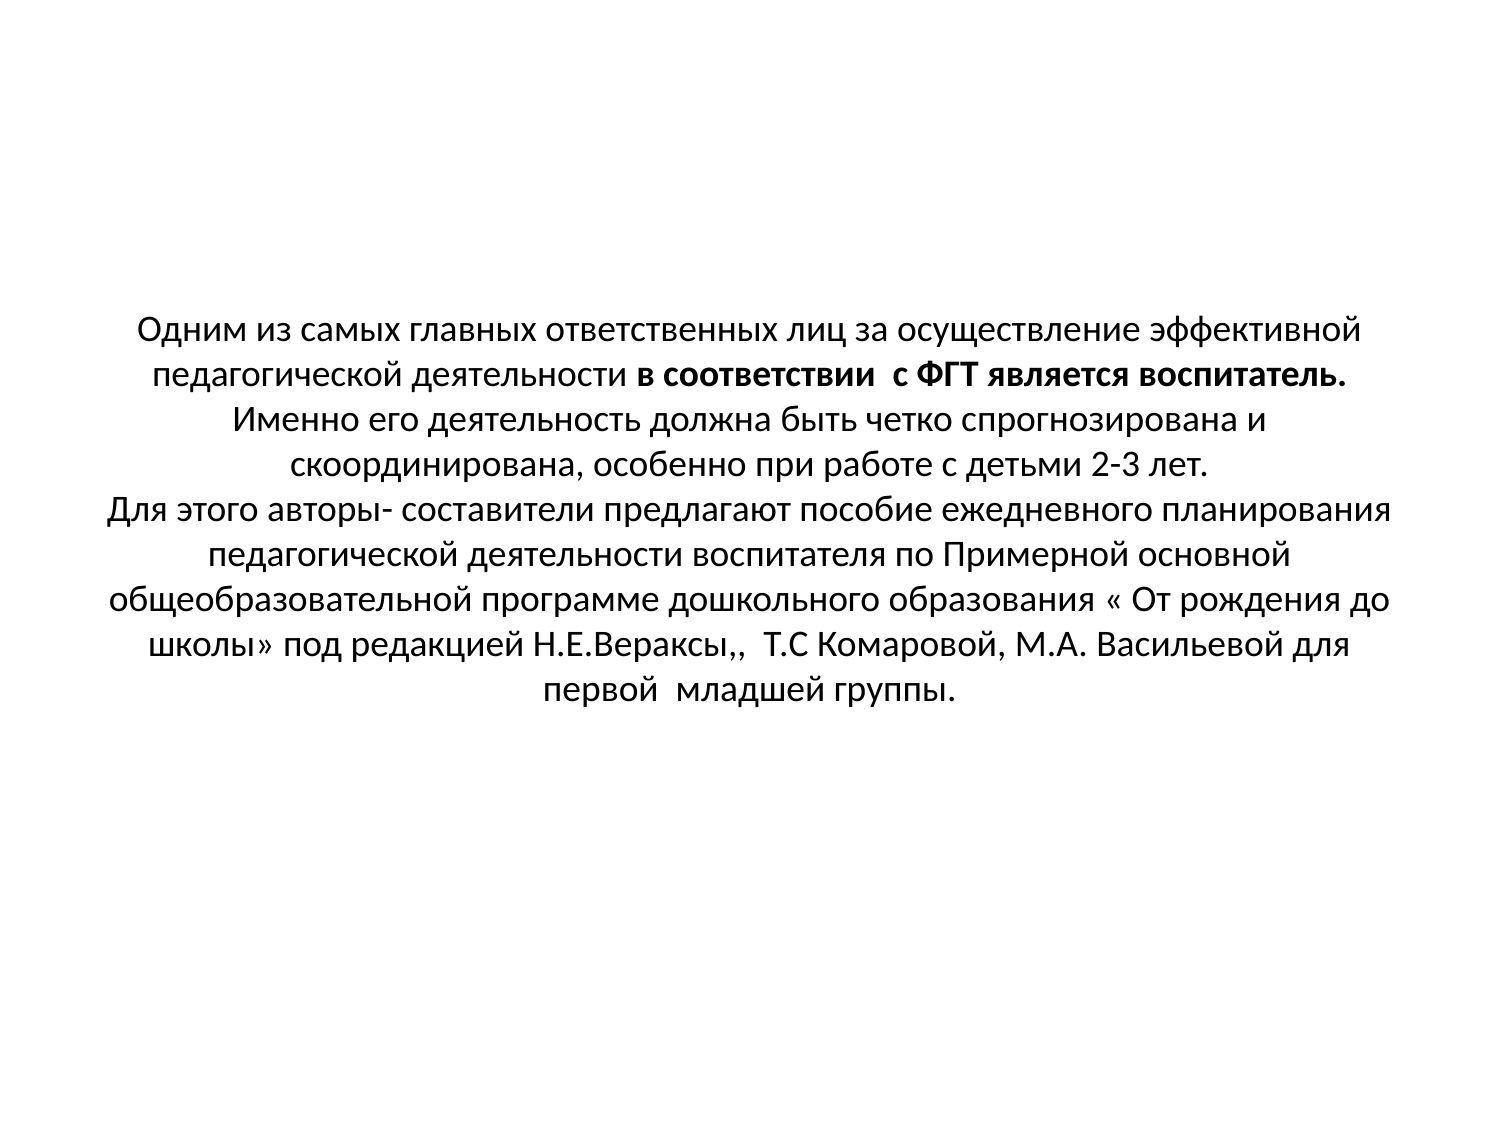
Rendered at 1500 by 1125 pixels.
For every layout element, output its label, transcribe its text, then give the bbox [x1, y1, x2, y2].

title Одним из самых главных ответственных лиц за осуществление эффективной педагогической деятельности в соответствии с ФГТ является воспитатель. Именно его деятельность должна быть четко спрогнозирована и скоординирована, особенно при работе с детьми 2-3 лет. Для этого авторы- составители предлагают пособие ежедневного планирования педагогической деятельности воспитателя по Примерной основной общеобразовательной программе дошкольного образования « От рождения до школы» под редакцией Н.Е.Вераксы,, Т.С Комаровой, М.А. Васильевой для первой младшей группы. [75, 45, 1425, 1059]
